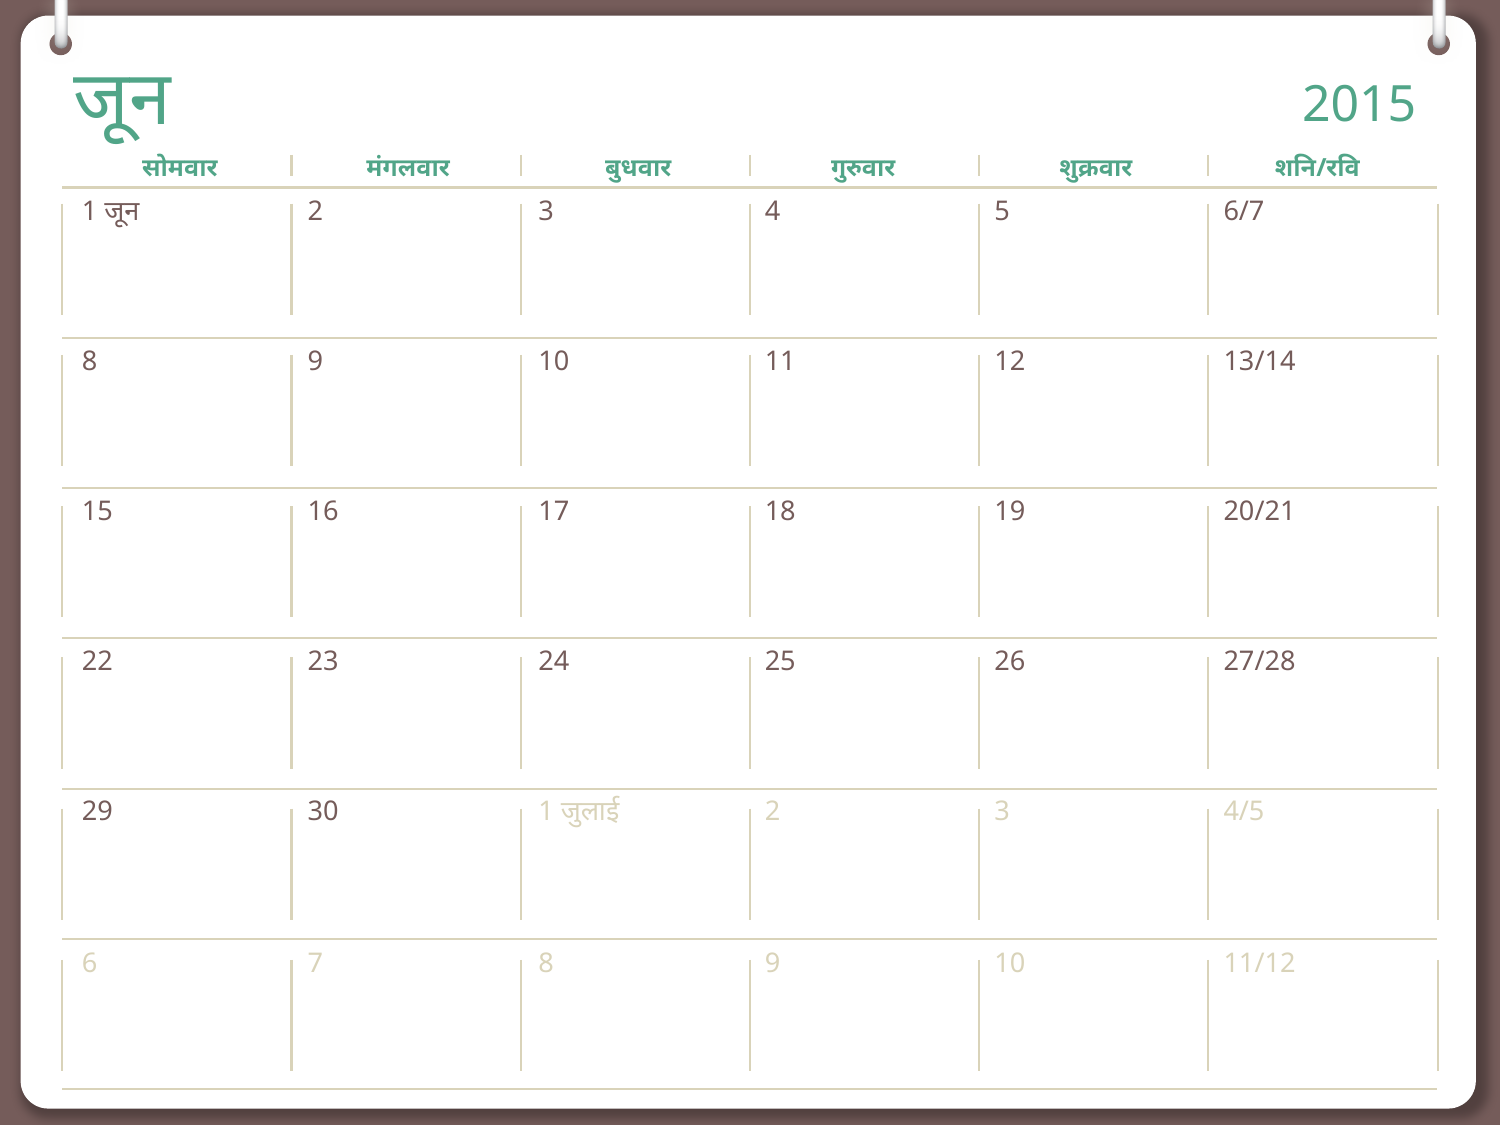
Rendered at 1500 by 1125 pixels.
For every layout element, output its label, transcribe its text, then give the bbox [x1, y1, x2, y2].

title जून [58, 24, 1434, 140]
